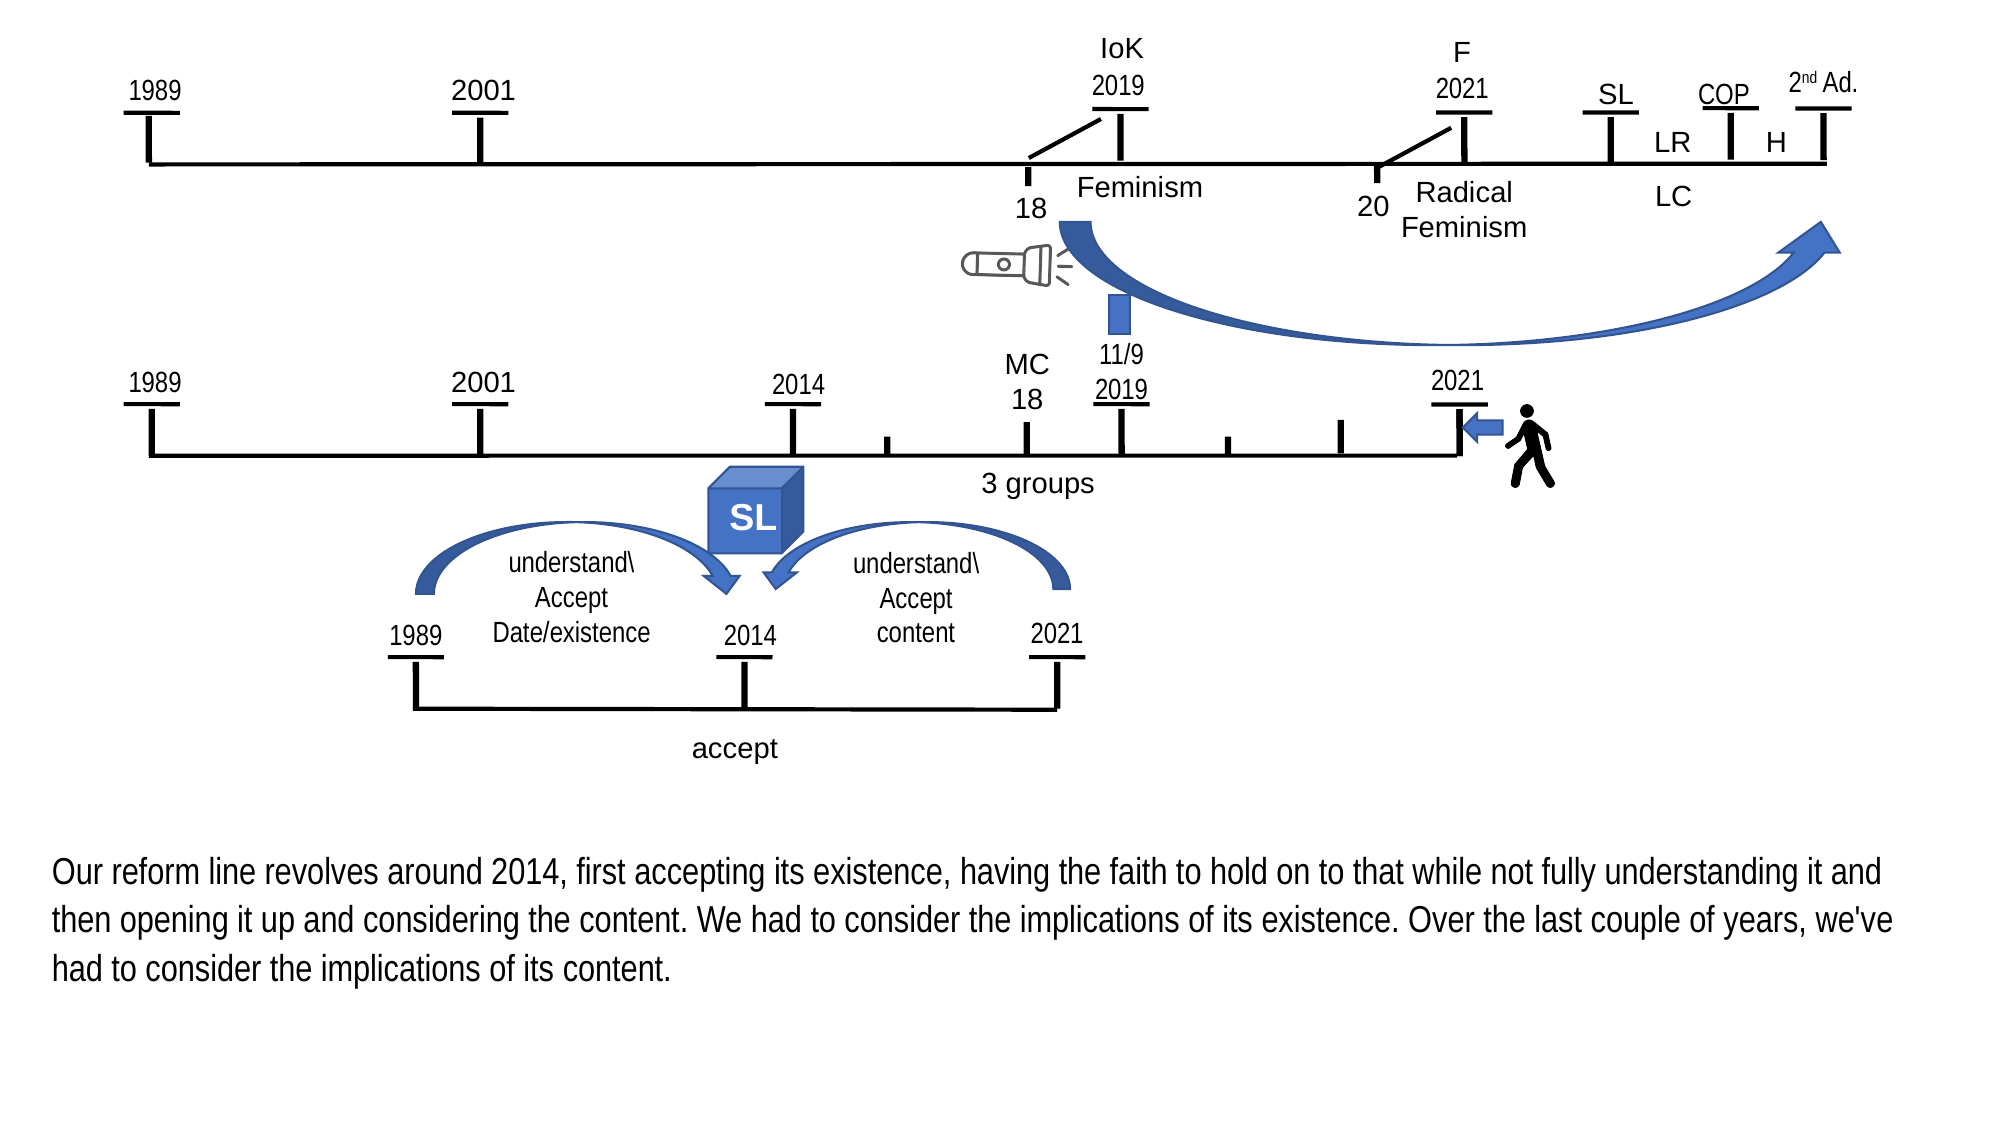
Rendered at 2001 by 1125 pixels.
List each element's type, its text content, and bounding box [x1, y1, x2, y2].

text_box Feminism [1026, 162, 1254, 218]
text_box accept [664, 723, 806, 778]
text_box [1108, 294, 1131, 335]
text_box 2021 [1417, 355, 1498, 399]
text_box Our reform line revolves around 2014, first accepting its existence, having the faith to hold on to that while not fully understanding it and then opening it up and considering the content. We had to consider the implications of its existence. Over the last couple of years, we've had to consider the implications of its content. [37, 836, 1953, 996]
text_box MC 18 [994, 338, 1060, 433]
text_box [708, 466, 804, 554]
text_box COP [1674, 69, 1774, 107]
text_box 2021 [1421, 74, 1503, 107]
text_box H [1748, 117, 1805, 177]
text_box 2014 [701, 609, 800, 657]
text_box [414, 542, 458, 595]
text_box understand\ Accept Date/existence [458, 537, 685, 717]
text_box 2nd Ad. [1753, 57, 1894, 104]
text_box [1076, 223, 1308, 336]
text_box [1076, 220, 1842, 347]
text_box 18 [998, 182, 1064, 212]
text_box 20 [1340, 181, 1406, 240]
text_box COP [418, 546, 458, 592]
picture [1505, 404, 1555, 488]
text_box 2014 [749, 359, 848, 406]
text_box 2001 [413, 65, 554, 112]
text_box 2021 [1029, 608, 1107, 646]
text_box understand\ Accept content [803, 537, 1029, 717]
text_box 1989 [345, 609, 458, 657]
text_box 2019 [1078, 70, 1159, 104]
text_box Radical Feminism [1385, 167, 1544, 247]
text_box LC [1624, 170, 1723, 218]
text_box [1461, 410, 1504, 445]
text_box SL [1566, 69, 1666, 116]
text_box IoK [1072, 23, 1172, 70]
text_box 1989 [986, 530, 1068, 587]
text_box 3 groups [967, 458, 1110, 513]
text_box [761, 521, 1072, 591]
picture [947, 190, 1091, 340]
text_box LR [1623, 117, 1723, 164]
text_box [471, 520, 680, 537]
text_box 1989 [84, 356, 226, 403]
text_box F [1412, 27, 1512, 74]
text_box 1989 [84, 65, 226, 112]
text_box [685, 539, 742, 596]
text_box 2001 [413, 356, 554, 403]
text_box 11/9 2019 [1063, 328, 1180, 404]
